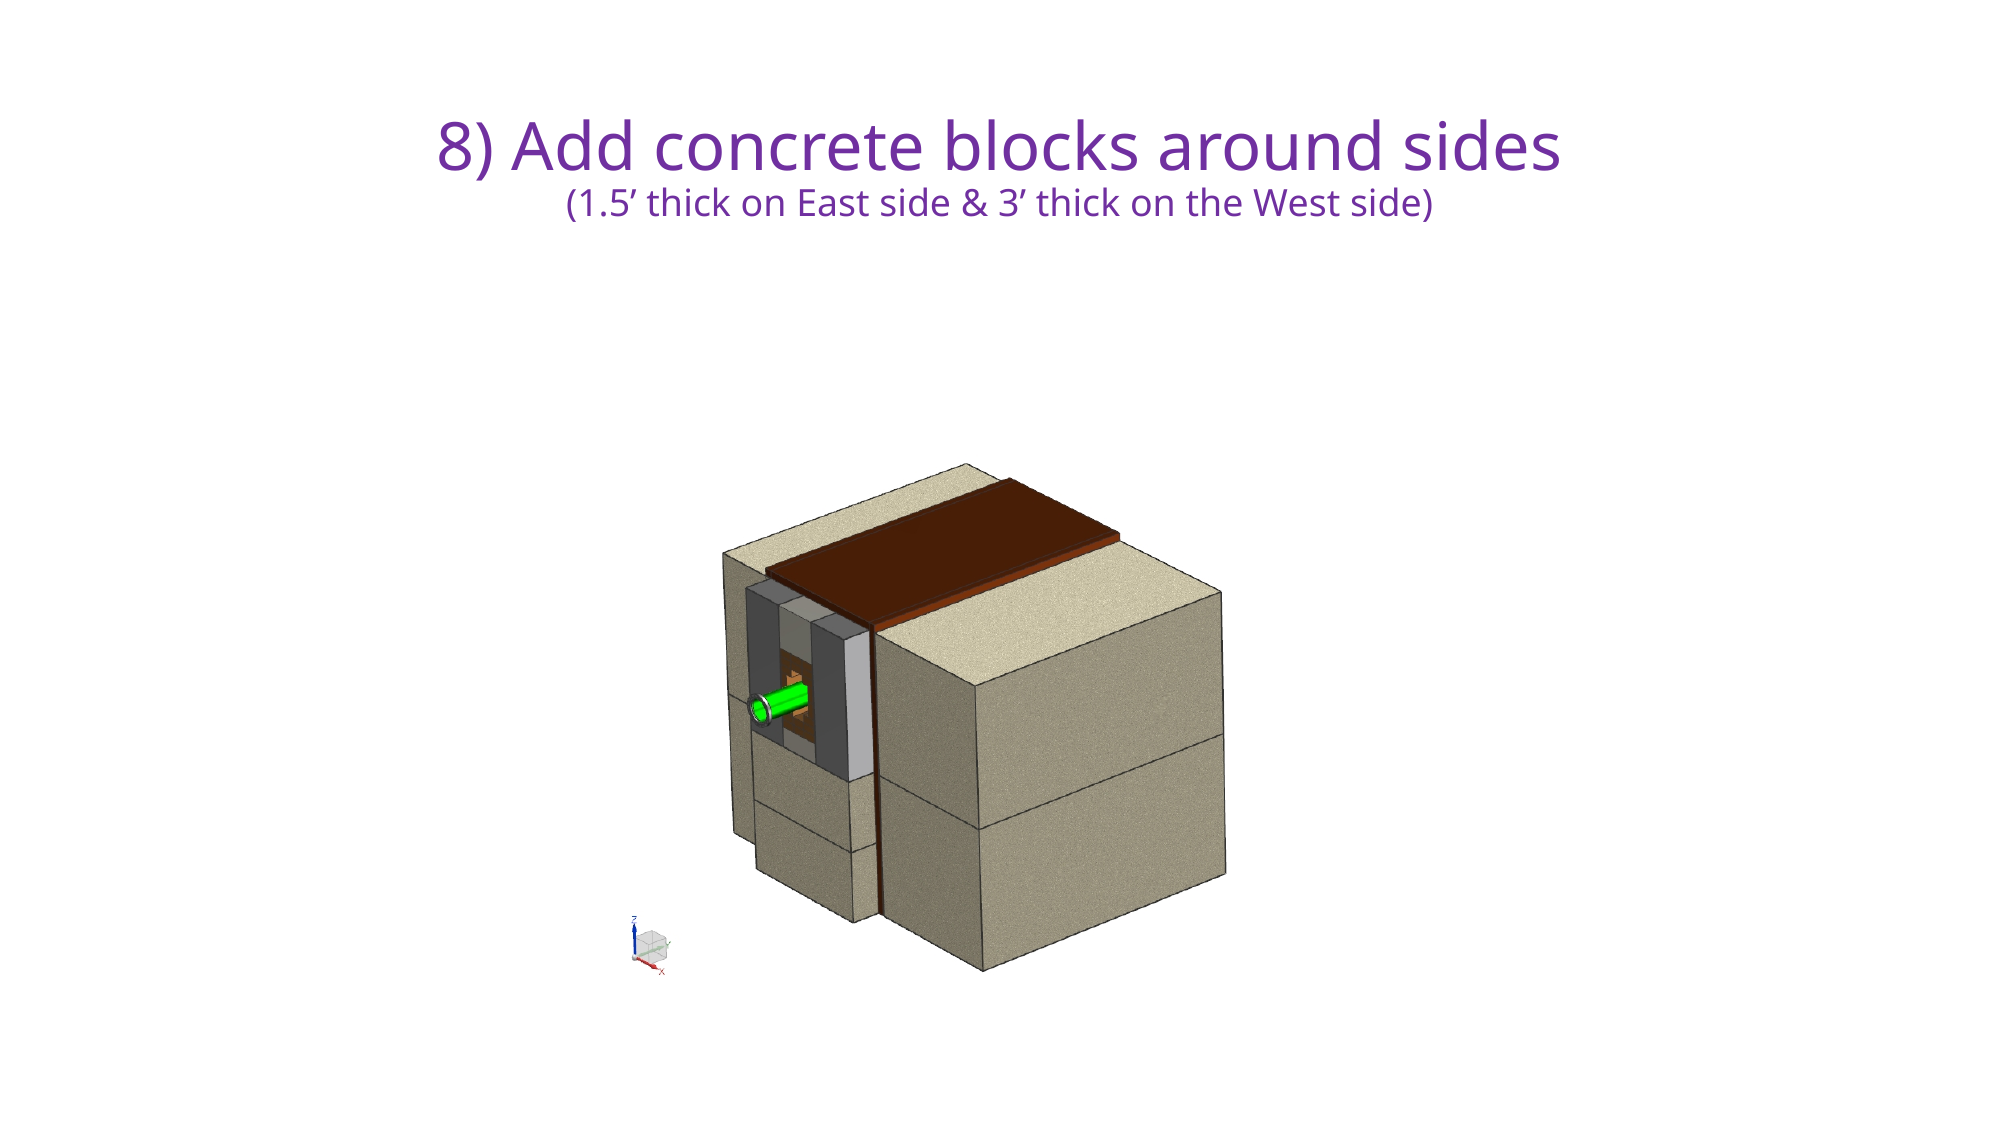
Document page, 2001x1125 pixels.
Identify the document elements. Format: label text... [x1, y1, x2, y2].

title 8) Add concrete blocks around sides (1.5’ thick on East side & 3’ thick on the West side) [137, 59, 1863, 278]
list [579, 299, 1421, 1014]
